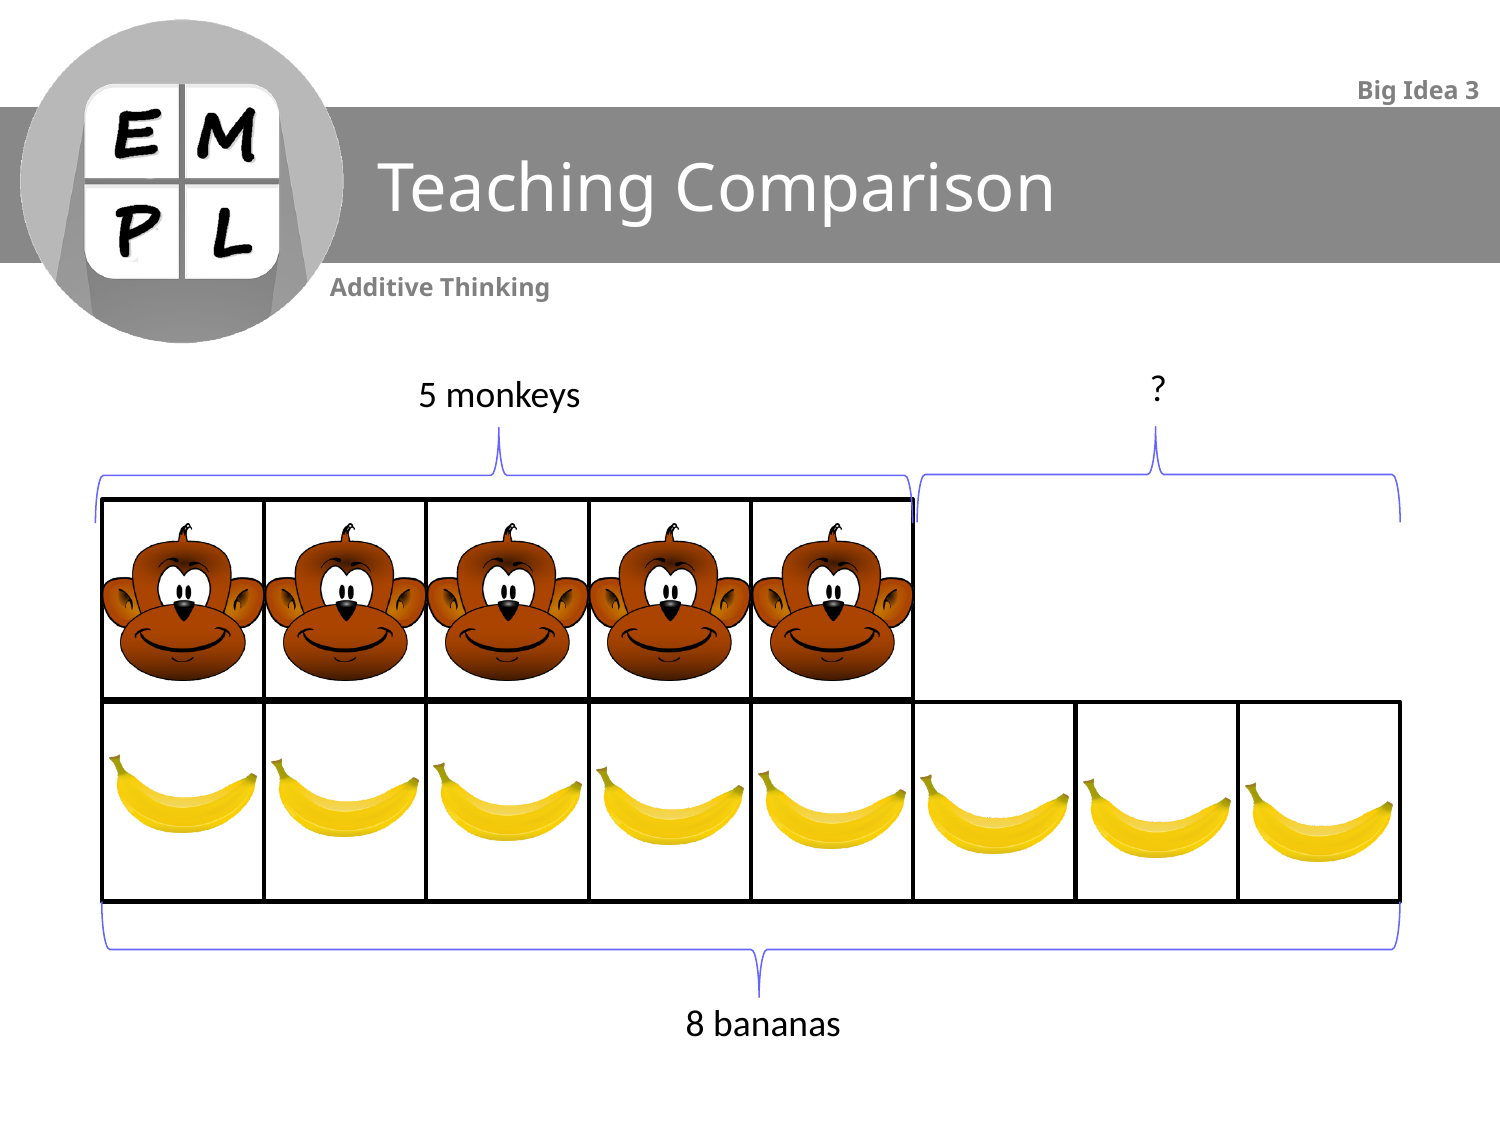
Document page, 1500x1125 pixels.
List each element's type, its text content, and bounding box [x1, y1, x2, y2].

text_box [587, 690, 749, 700]
picture [758, 770, 906, 850]
picture [1244, 782, 1393, 862]
picture [1082, 778, 1231, 858]
text_box [424, 690, 587, 700]
text_box [587, 700, 749, 901]
picture [271, 758, 420, 837]
text_box [424, 700, 587, 901]
text_box [100, 700, 262, 901]
text_box [749, 700, 911, 901]
picture [101, 522, 914, 681]
picture [109, 753, 257, 833]
text_box 8 bananas [670, 991, 857, 1051]
picture [433, 762, 582, 842]
text_box ? [1134, 356, 1183, 416]
text_box [262, 700, 424, 901]
picture [595, 766, 744, 846]
text_box [94, 426, 914, 524]
text_box [100, 689, 262, 700]
text_box [1236, 700, 1402, 904]
text_box [916, 425, 1401, 523]
text_box [1073, 700, 1236, 901]
picture [920, 774, 1069, 854]
text_box [262, 690, 424, 700]
title Teaching Comparison [362, 91, 1500, 279]
text_box [911, 700, 1073, 901]
picture [0, 0, 363, 363]
text_box [100, 901, 1401, 991]
text_box [749, 689, 915, 700]
text_box 5 monkeys [403, 362, 596, 423]
